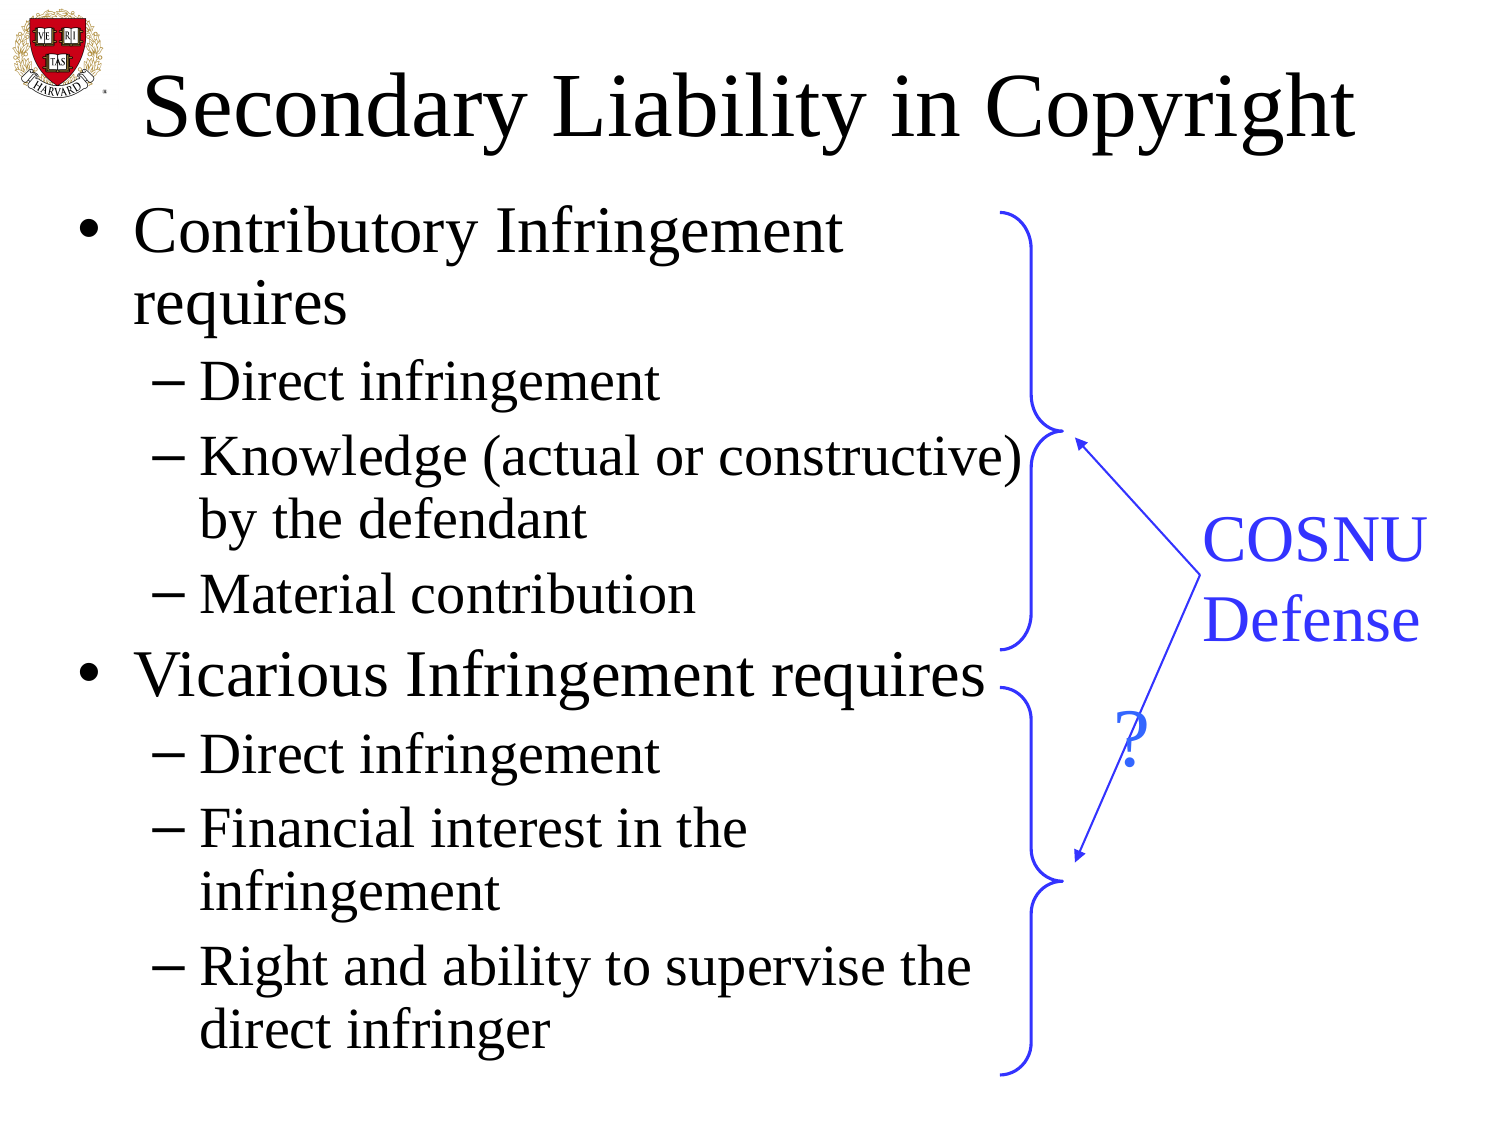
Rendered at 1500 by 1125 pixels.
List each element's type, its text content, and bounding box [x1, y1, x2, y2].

picture [0, 0, 119, 109]
text_box [999, 687, 1063, 1075]
text_box [999, 212, 1063, 650]
text_box [1074, 791, 1107, 863]
text_box COSNU Defense [1187, 487, 1461, 663]
title Secondary Liability in Copyright [112, 37, 1388, 163]
list Contributory Infringement requires Direct infringement Knowledge (actual or constructive) by the defendant Material contribution Vicarious Infringement requires Direct infringement Financial interest in the infringement Right and ability to supervise the direct infringer [62, 187, 1063, 1125]
text_box [1074, 437, 1200, 575]
text_box ? [1098, 675, 1166, 791]
